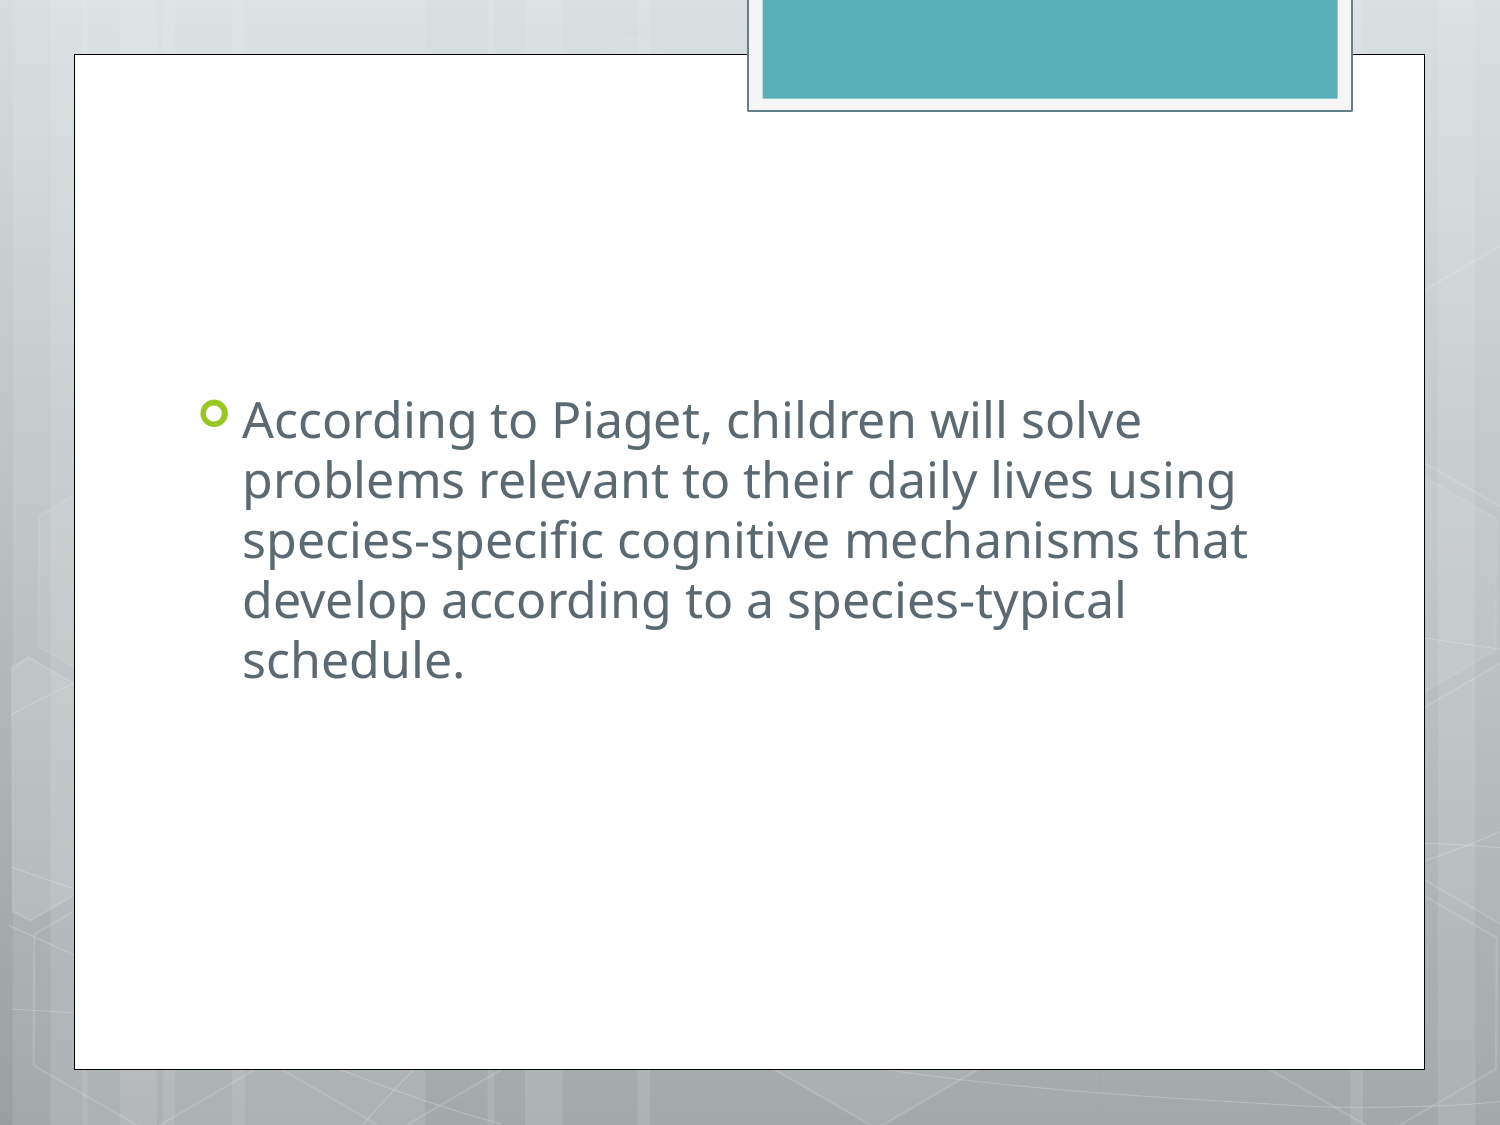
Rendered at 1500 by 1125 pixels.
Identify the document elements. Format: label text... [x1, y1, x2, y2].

list According to Piaget, children will solve problems relevant to their daily lives using species-specific cognitive mechanisms that develop according to a species-typical schedule. [171, 381, 1283, 957]
